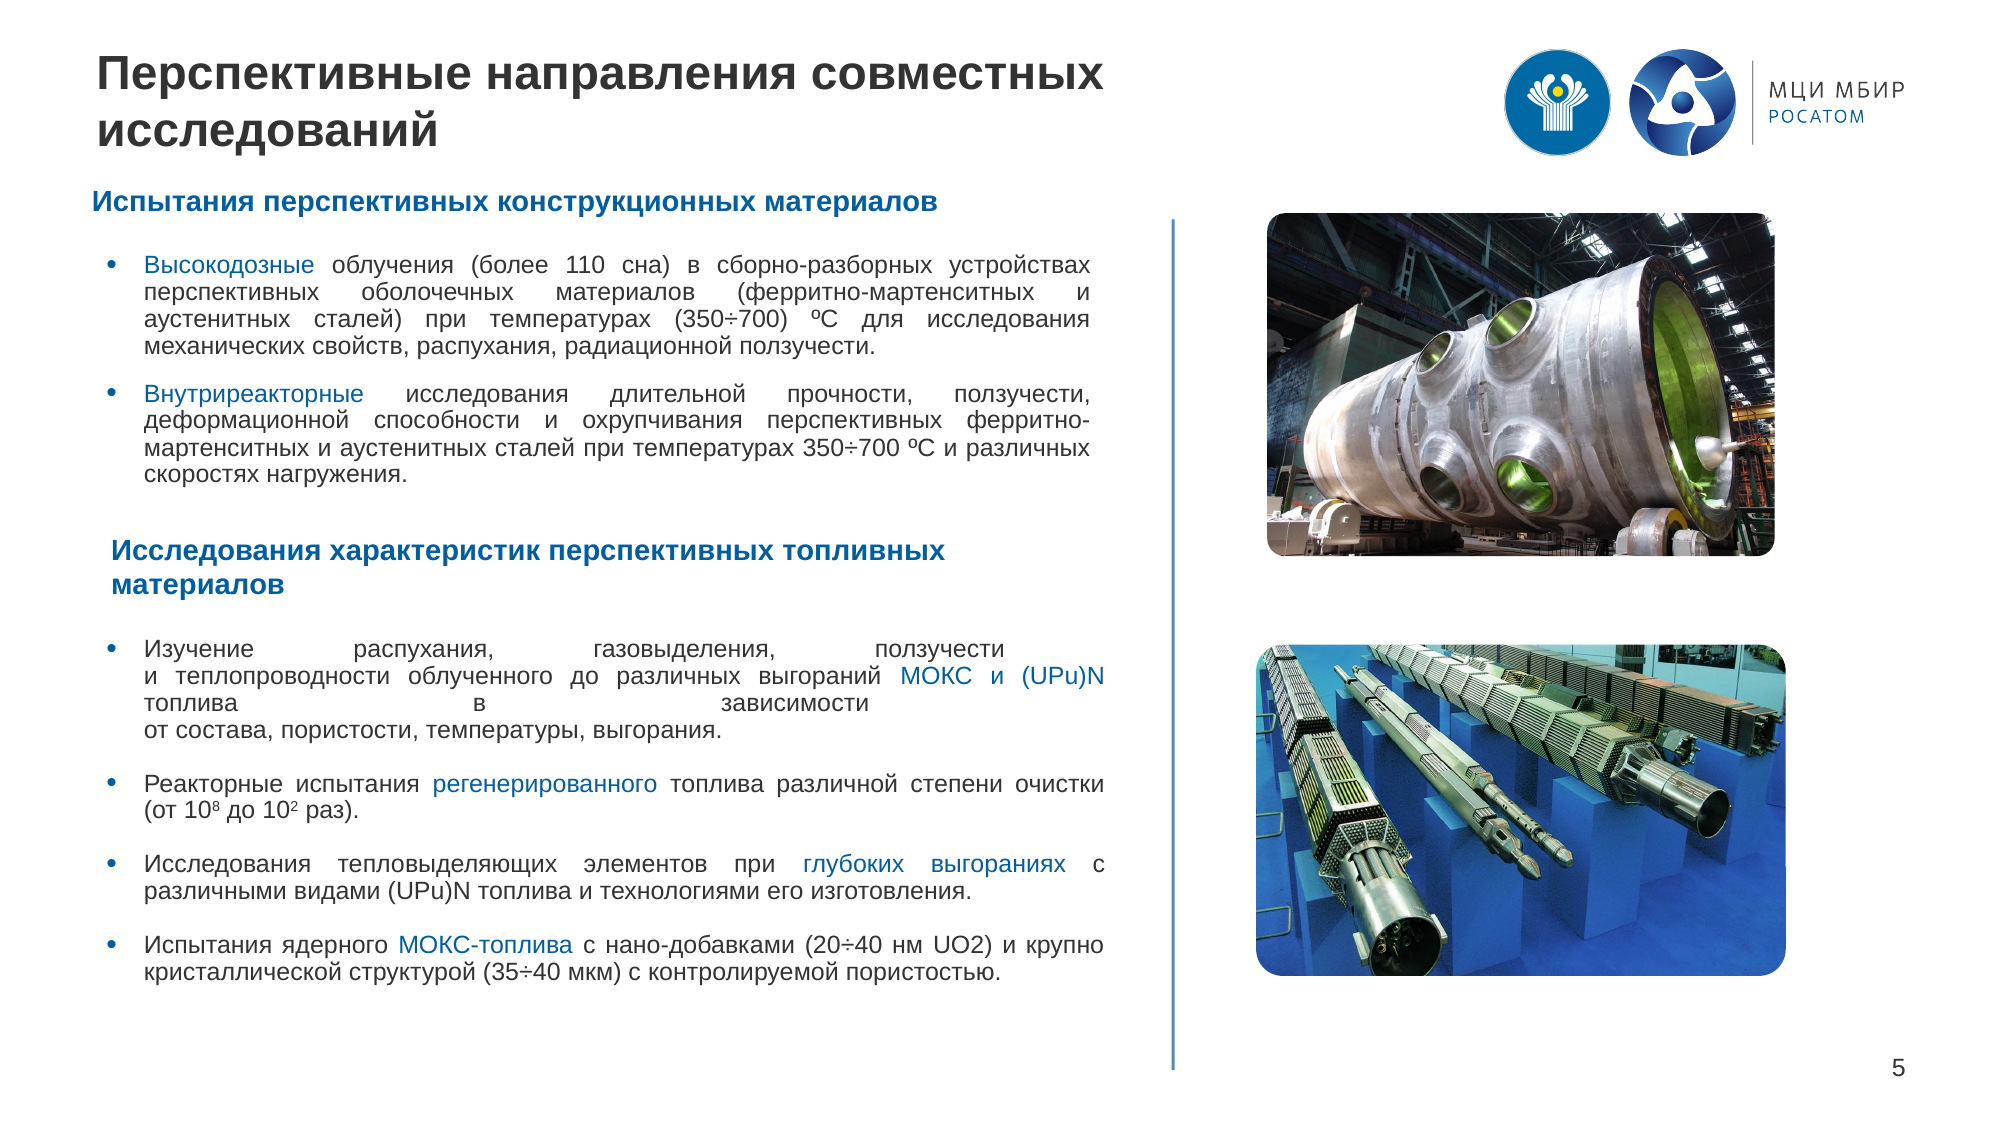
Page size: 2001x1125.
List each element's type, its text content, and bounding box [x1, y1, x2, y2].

text_box Изучение распухания, газовыделения, ползучести и теплопроводности облученного до различных выгораний МОКС и (UPu)N топлива в зависимости от состава, пористости, температуры, выгорания. Реакторные испытания регенерированного топлива различной степени очистки (от 108 до 102 раз). Исследования тепловыделяющих элементов при глубоких выгораниях с различными видами (UPu)N топлива и технологиями его изготовления. Испытания ядерного МОКС-топлива с нано-добавками (20÷40 нм UO2) и крупно кристаллической структурой (35÷40 мкм) с контролируемой пористостью. [91, 628, 1120, 1045]
picture [1267, 213, 1775, 557]
picture [1629, 49, 1904, 156]
picture [1256, 644, 1786, 976]
text_box Высокодозные облучения (более 110 сна) в сборно-разборных устройствах перспективных оболочечных материалов (ферритно-мартенситных и аустенитных сталей) при температурах (350÷700) ºС для исследования механических свойств, распухания, радиационной ползучести. Внутриреакторные исследования длительной прочности, ползучести, деформационной способности и охрупчивания перспективных ферритно-мартенситных и аустенитных сталей при температурах 350÷700 ºС и различных скоростях нагружения. [91, 244, 1107, 525]
text_box Испытания перспективных конструкционных материалов [77, 174, 1078, 225]
picture [1504, 49, 1611, 156]
title Перспективные направления совместных исследований [96, 48, 1443, 155]
text_box Исследования характеристик перспективных топливных материалов [96, 523, 983, 609]
